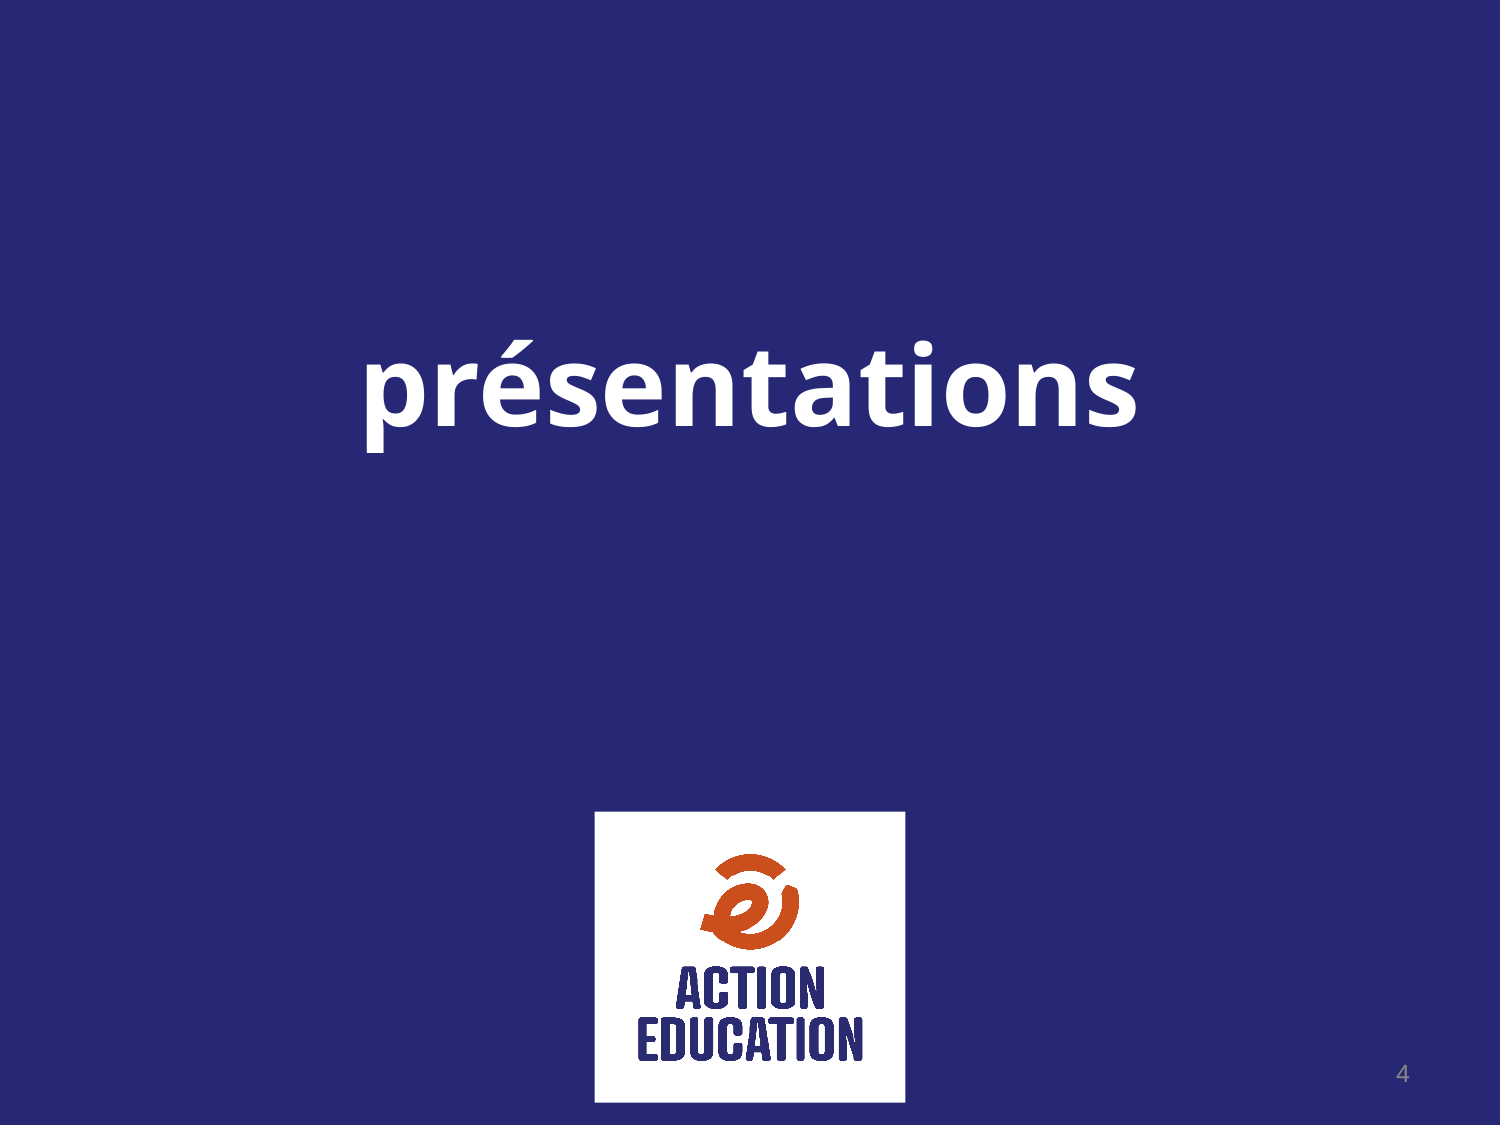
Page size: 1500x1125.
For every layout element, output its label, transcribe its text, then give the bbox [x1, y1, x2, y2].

text_box présentations [138, 299, 1362, 465]
slide_number 4 [1074, 1042, 1425, 1103]
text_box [594, 811, 906, 1103]
